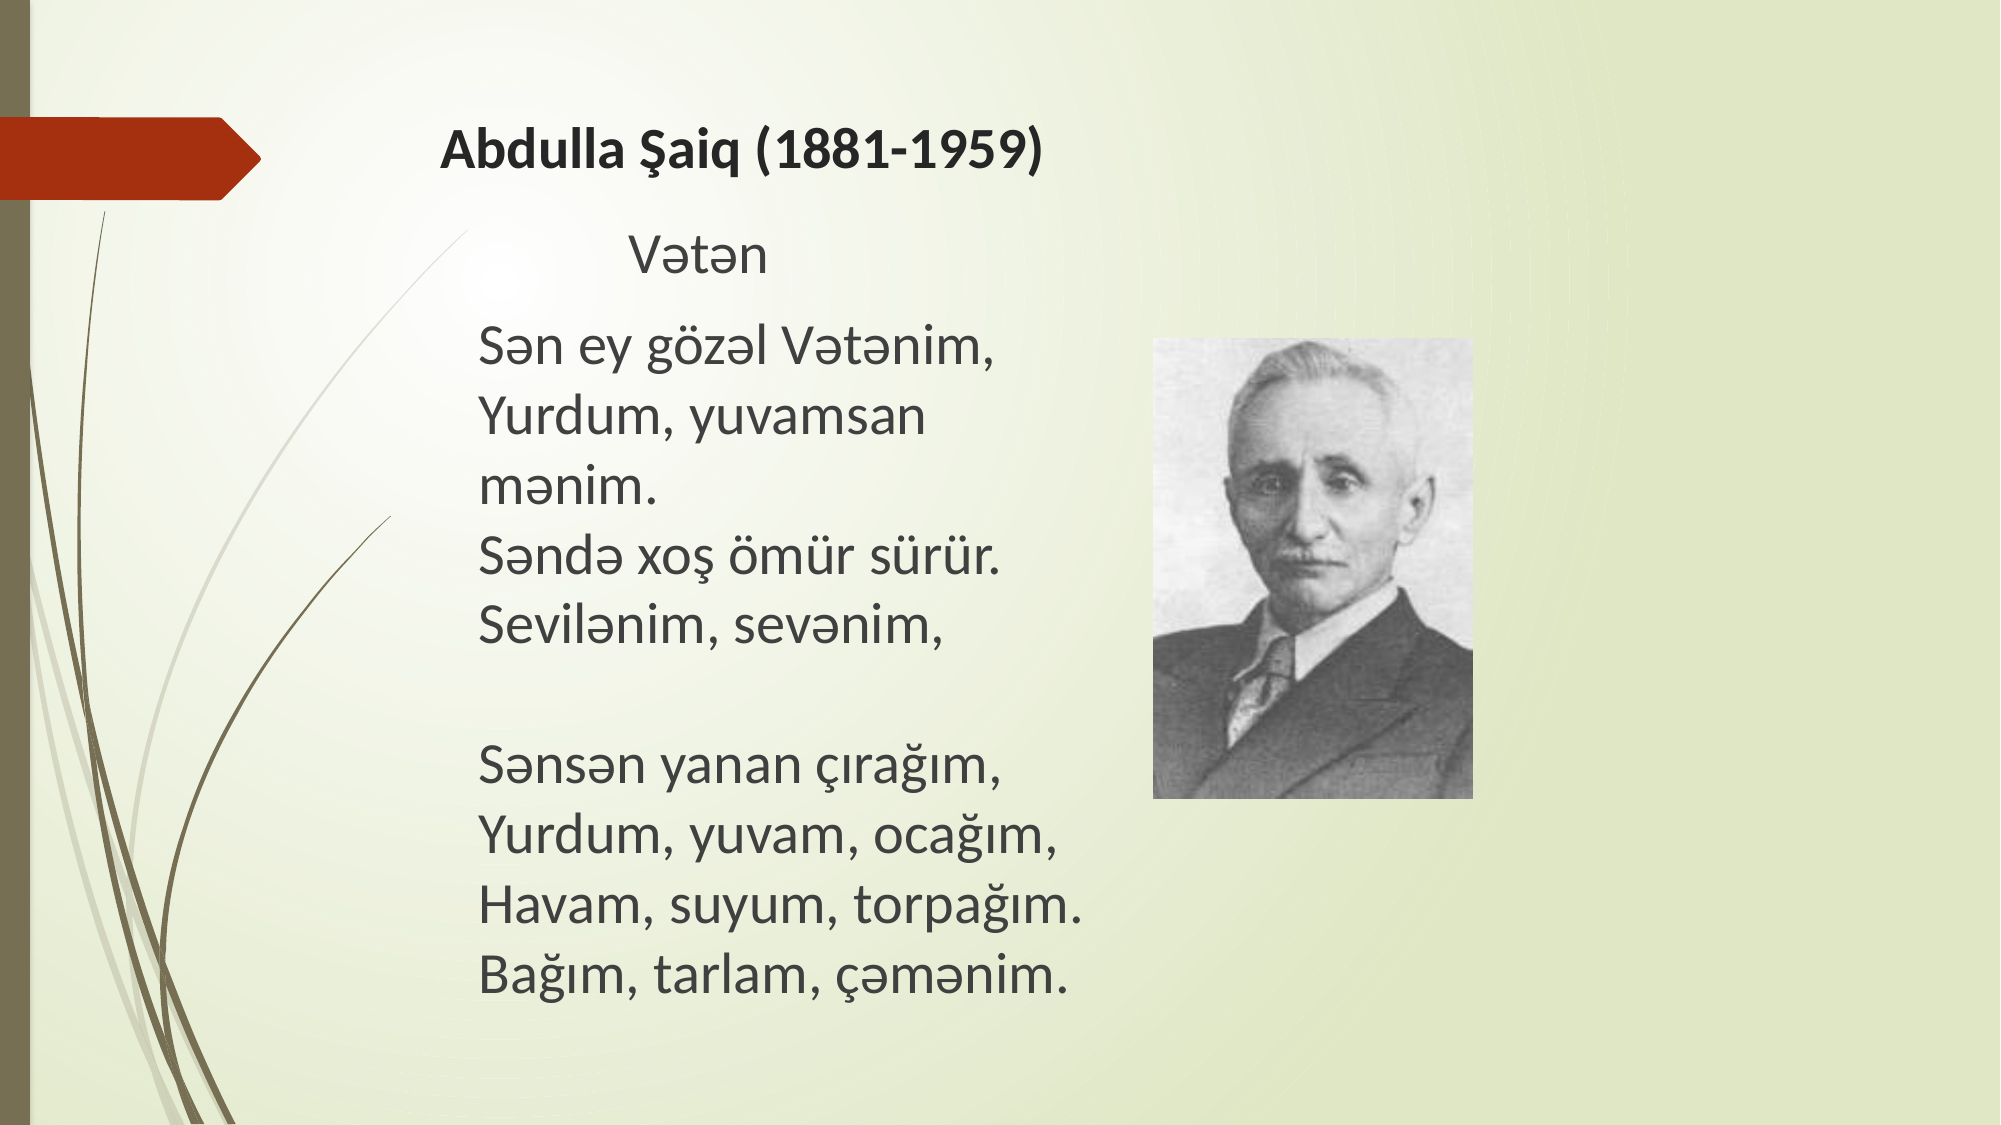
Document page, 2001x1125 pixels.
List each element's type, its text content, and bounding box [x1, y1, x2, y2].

list Vətən Sən ey gözəl Vətənim, Yurdum, yuvamsan mənim. Səndə xoş ömür sürür. Sevilənim, sevənim, Sənsən yanan çırağım, Yurdum, yuvam, ocağım, Havam, suyum, torpağım. Bağım, tarlam, çəmənim. [407, 207, 1116, 828]
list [1153, 337, 1473, 799]
title Abdulla Şaiq (1881-1959) [425, 102, 1888, 313]
